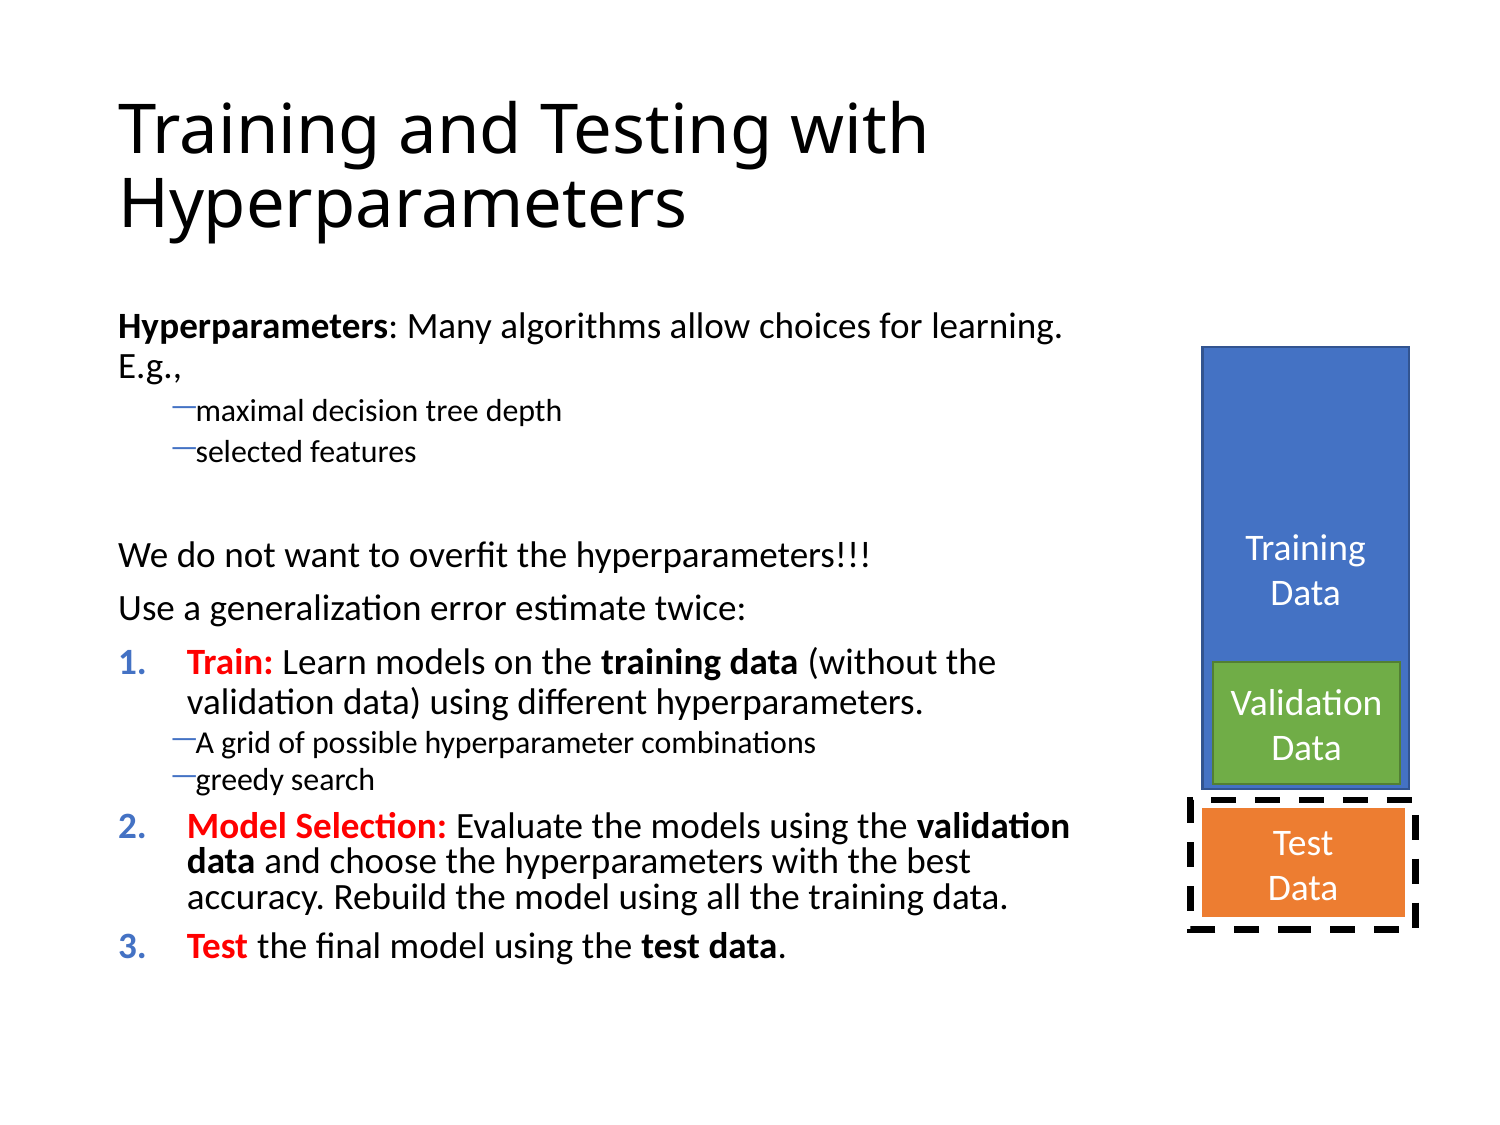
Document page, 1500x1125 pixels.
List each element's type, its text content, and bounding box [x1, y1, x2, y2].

list Hyperparameters: Many algorithms allow choices for learning. E.g., maximal decision tree depth selected features We do not want to overfit the hyperparameters!!! Use a generalization error estimate twice: Train: Learn models on the training data (without the validation data) using different hyperparameters. A grid of possible hyperparameter combinations greedy search Model Selection: Evaluate the models using the validation data and choose the hyperparameters with the best accuracy. Rebuild the model using all the training data. Test the final model using the test data. [103, 299, 1088, 1014]
text_box [1190, 799, 1417, 931]
text_box Validation Data [1212, 661, 1401, 785]
title Training and Testing with Hyperparameters [103, 59, 1397, 278]
text_box Training Data [1201, 346, 1410, 790]
